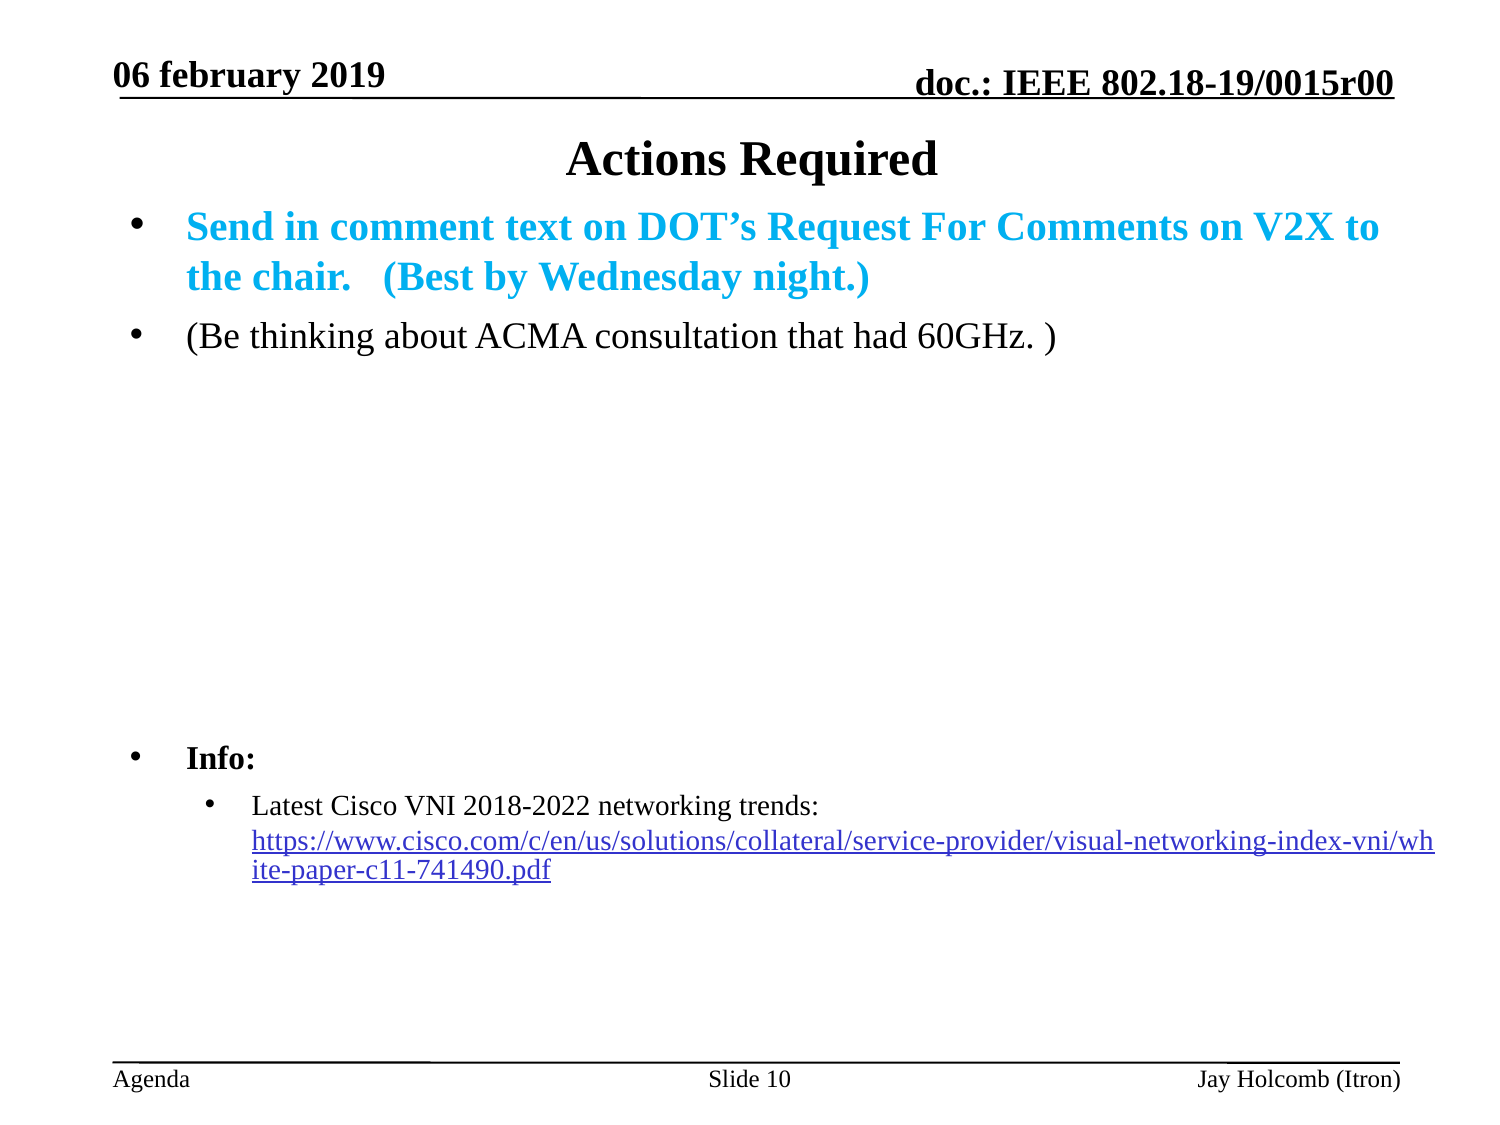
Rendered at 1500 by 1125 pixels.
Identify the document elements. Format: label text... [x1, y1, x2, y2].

list Send in comment text on DOT’s Request For Comments on V2X to the chair. (Best by Wednesday night.) (Be thinking about ACMA consultation that had 60GHz. ) Info: Latest Cisco VNI 2018-2022 networking trends: https://www.cisco.com/c/en/us/solutions/collateral/service-provider/visual-networking-index-vni/white-paper-c11-741490.pdf [114, 190, 1452, 1022]
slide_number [112, 49, 488, 95]
footer Jay Holcomb (Itron) [878, 1061, 1402, 1093]
title Actions Required [114, 103, 1390, 190]
slide_number Slide 10 [699, 1061, 800, 1123]
